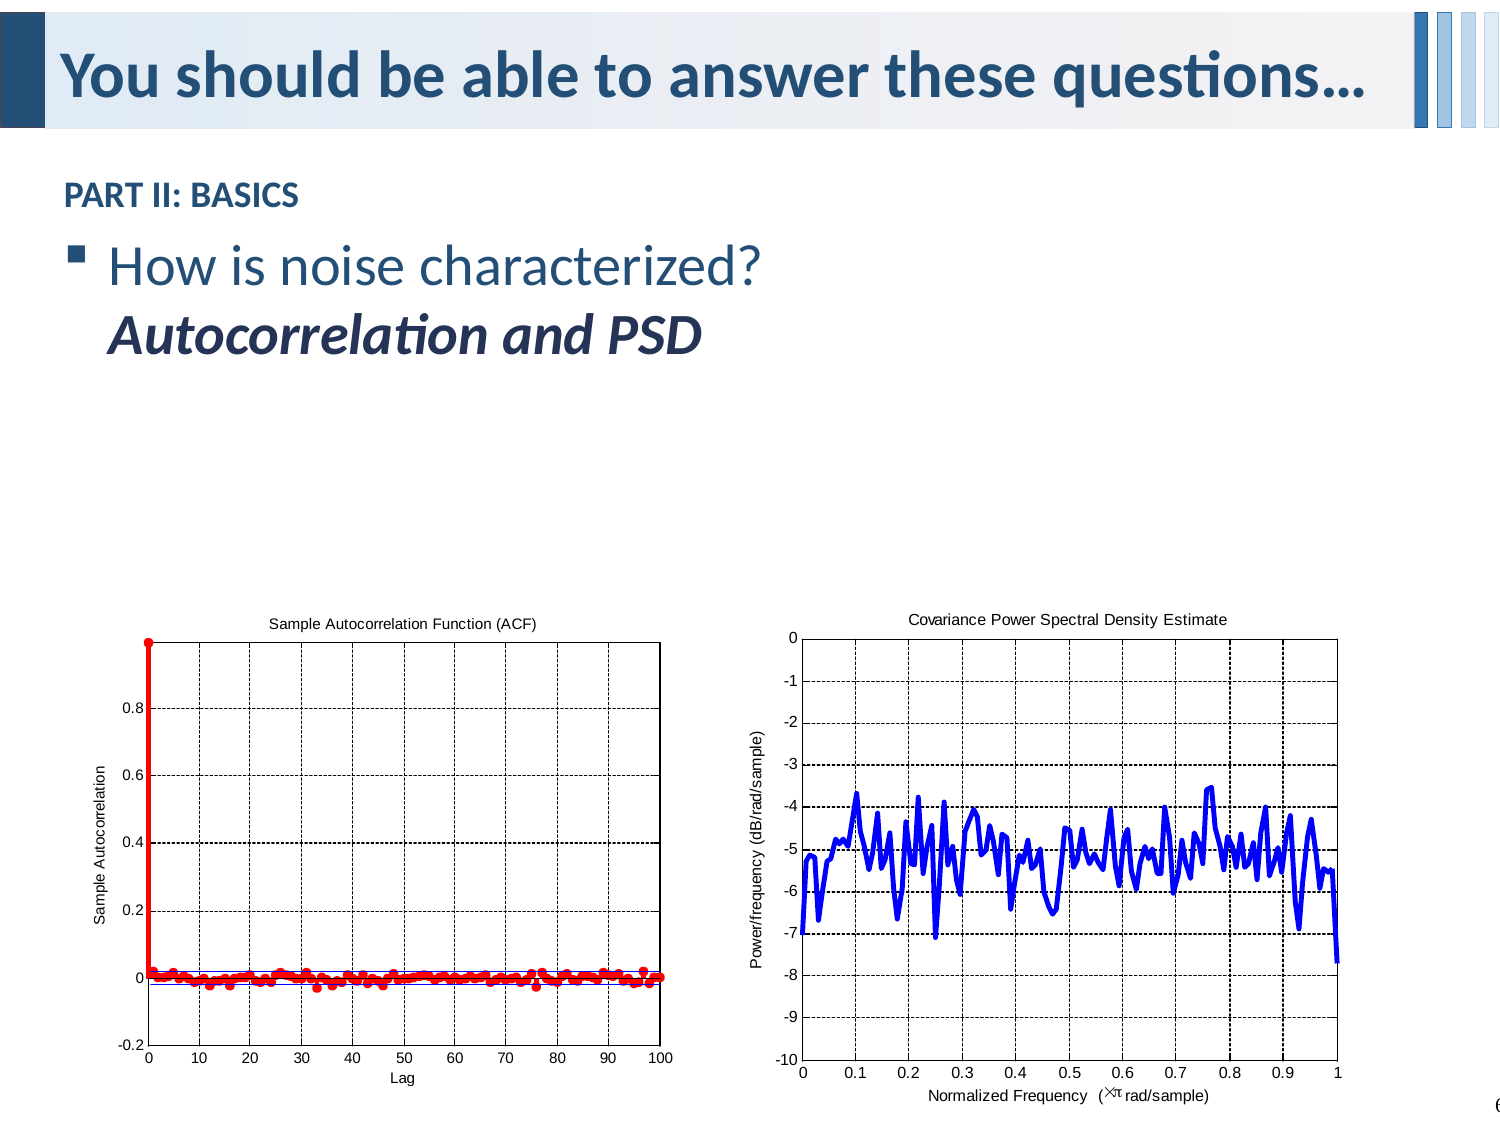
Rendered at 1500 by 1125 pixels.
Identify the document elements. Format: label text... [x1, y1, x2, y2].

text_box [62, 599, 1403, 1118]
list PART II: BASICS How is noise characterized? Autocorrelation and PSD [37, 162, 1430, 1051]
title You should be able to answer these questions… [44, 12, 1415, 129]
